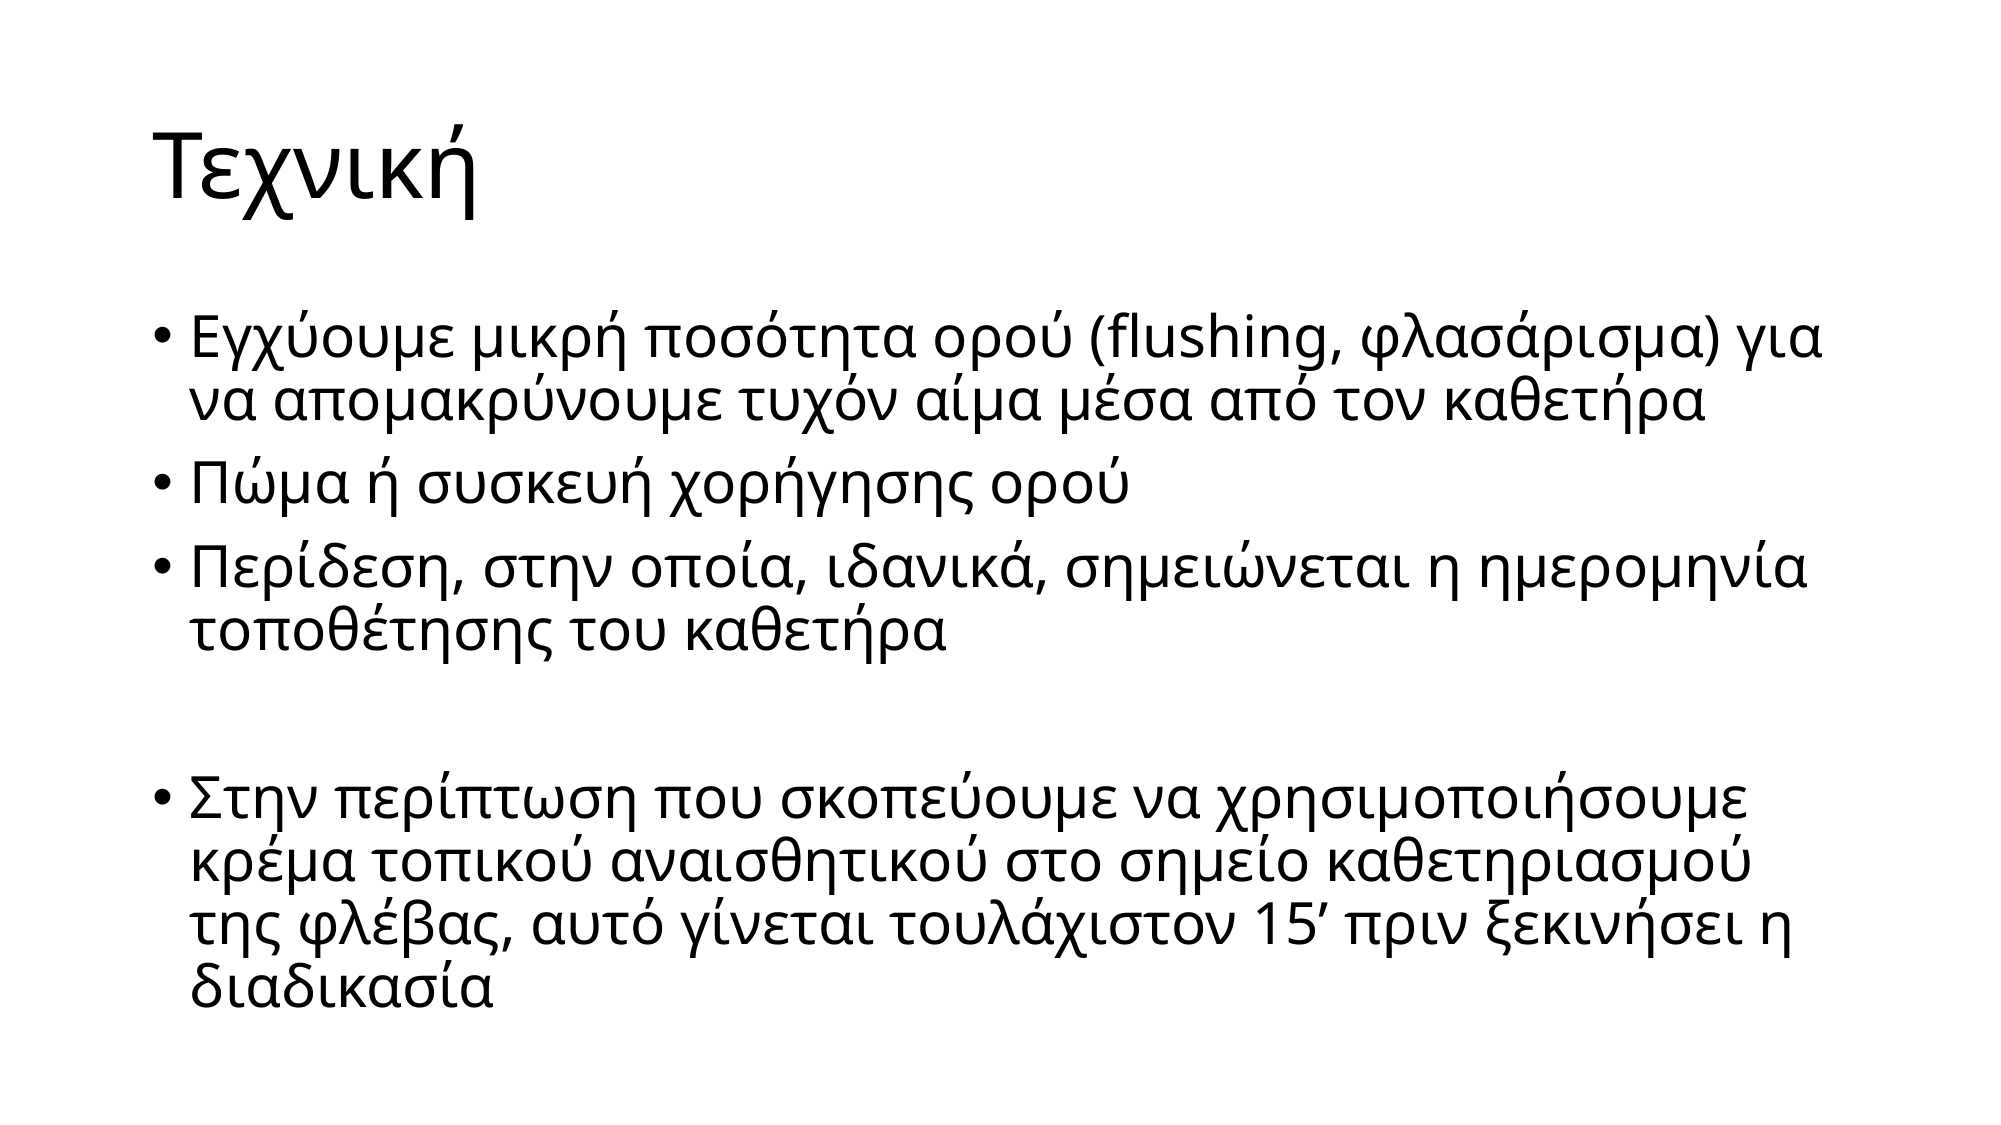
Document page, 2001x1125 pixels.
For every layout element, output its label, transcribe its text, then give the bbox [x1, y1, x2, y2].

title Τεχνική [137, 59, 1863, 278]
list Εγχύουμε μικρή ποσότητα ορού (flushing, φλασάρισμα) για να απομακρύνουμε τυχόν αίμα μέσα από τον καθετήρα Πώμα ή συσκευή χορήγησης ορού Περίδεση, στην οποία, ιδανικά, σημειώνεται η ημερομηνία τοποθέτησης του καθετήρα Στην περίπτωση που σκοπεύουμε να χρησιμοποιήσουμε κρέμα τοπικού αναισθητικού στο σημείο καθετηριασμού της φλέβας, αυτό γίνεται τουλάχιστον 15’ πριν ξεκινήσει η διαδικασία [137, 299, 1863, 1014]
